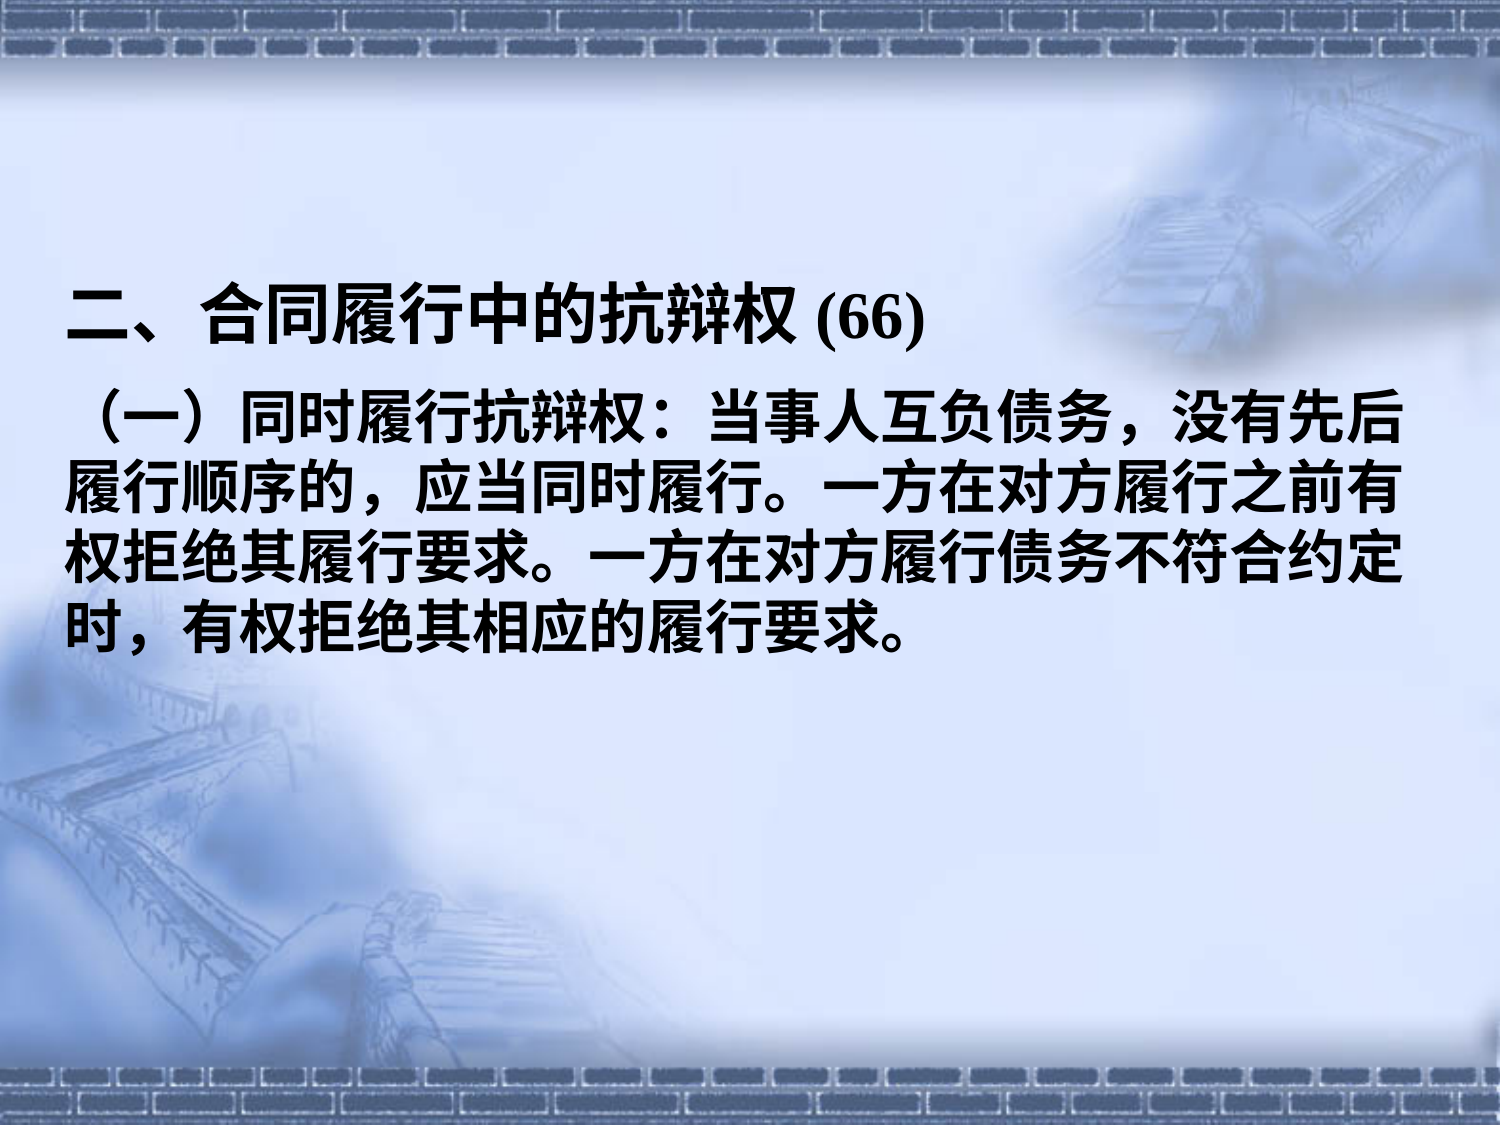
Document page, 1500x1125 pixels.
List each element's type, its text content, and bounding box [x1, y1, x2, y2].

picture [0, 0, 1500, 1125]
text_box 二、合同履行中的抗辩权(66) （一）同时履行抗辩权：当事人互负债务，没有先后履行顺序的，应当同时履行。一方在对方履行之前有权拒绝其履行要求。一方在对方履行债务不符合约定时，有权拒绝其相应的履行要求。 [50, 37, 1450, 668]
